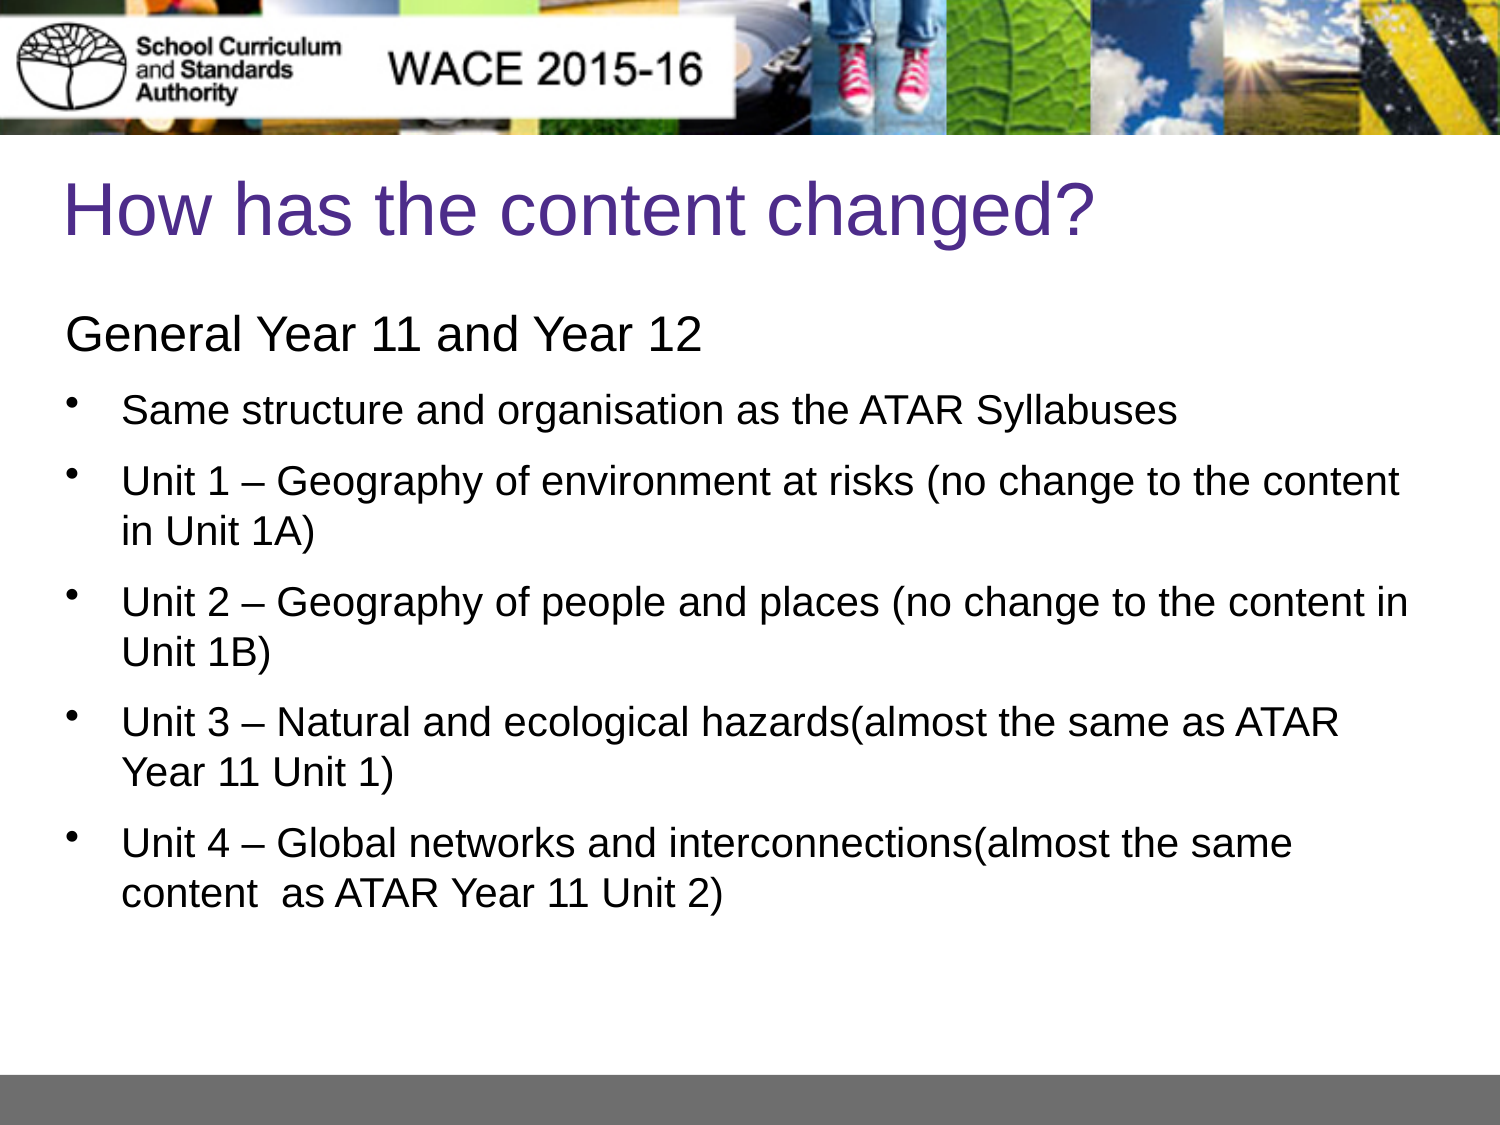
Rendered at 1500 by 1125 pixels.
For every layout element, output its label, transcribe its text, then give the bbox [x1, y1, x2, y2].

title How has the content changed? [47, 136, 1450, 275]
picture [0, 0, 1500, 135]
list General Year 11 and Year 12 Same structure and organisation as the ATAR Syllabuses Unit 1 – Geography of environment at risks (no change to the content in Unit 1A) Unit 2 – Geography of people and places (no change to the content in Unit 1B) Unit 3 – Natural and ecological hazards(almost the same as ATAR Year 11 Unit 1) Unit 4 – Global networks and interconnections(almost the same content as ATAR Year 11 Unit 2) [50, 294, 1450, 1025]
